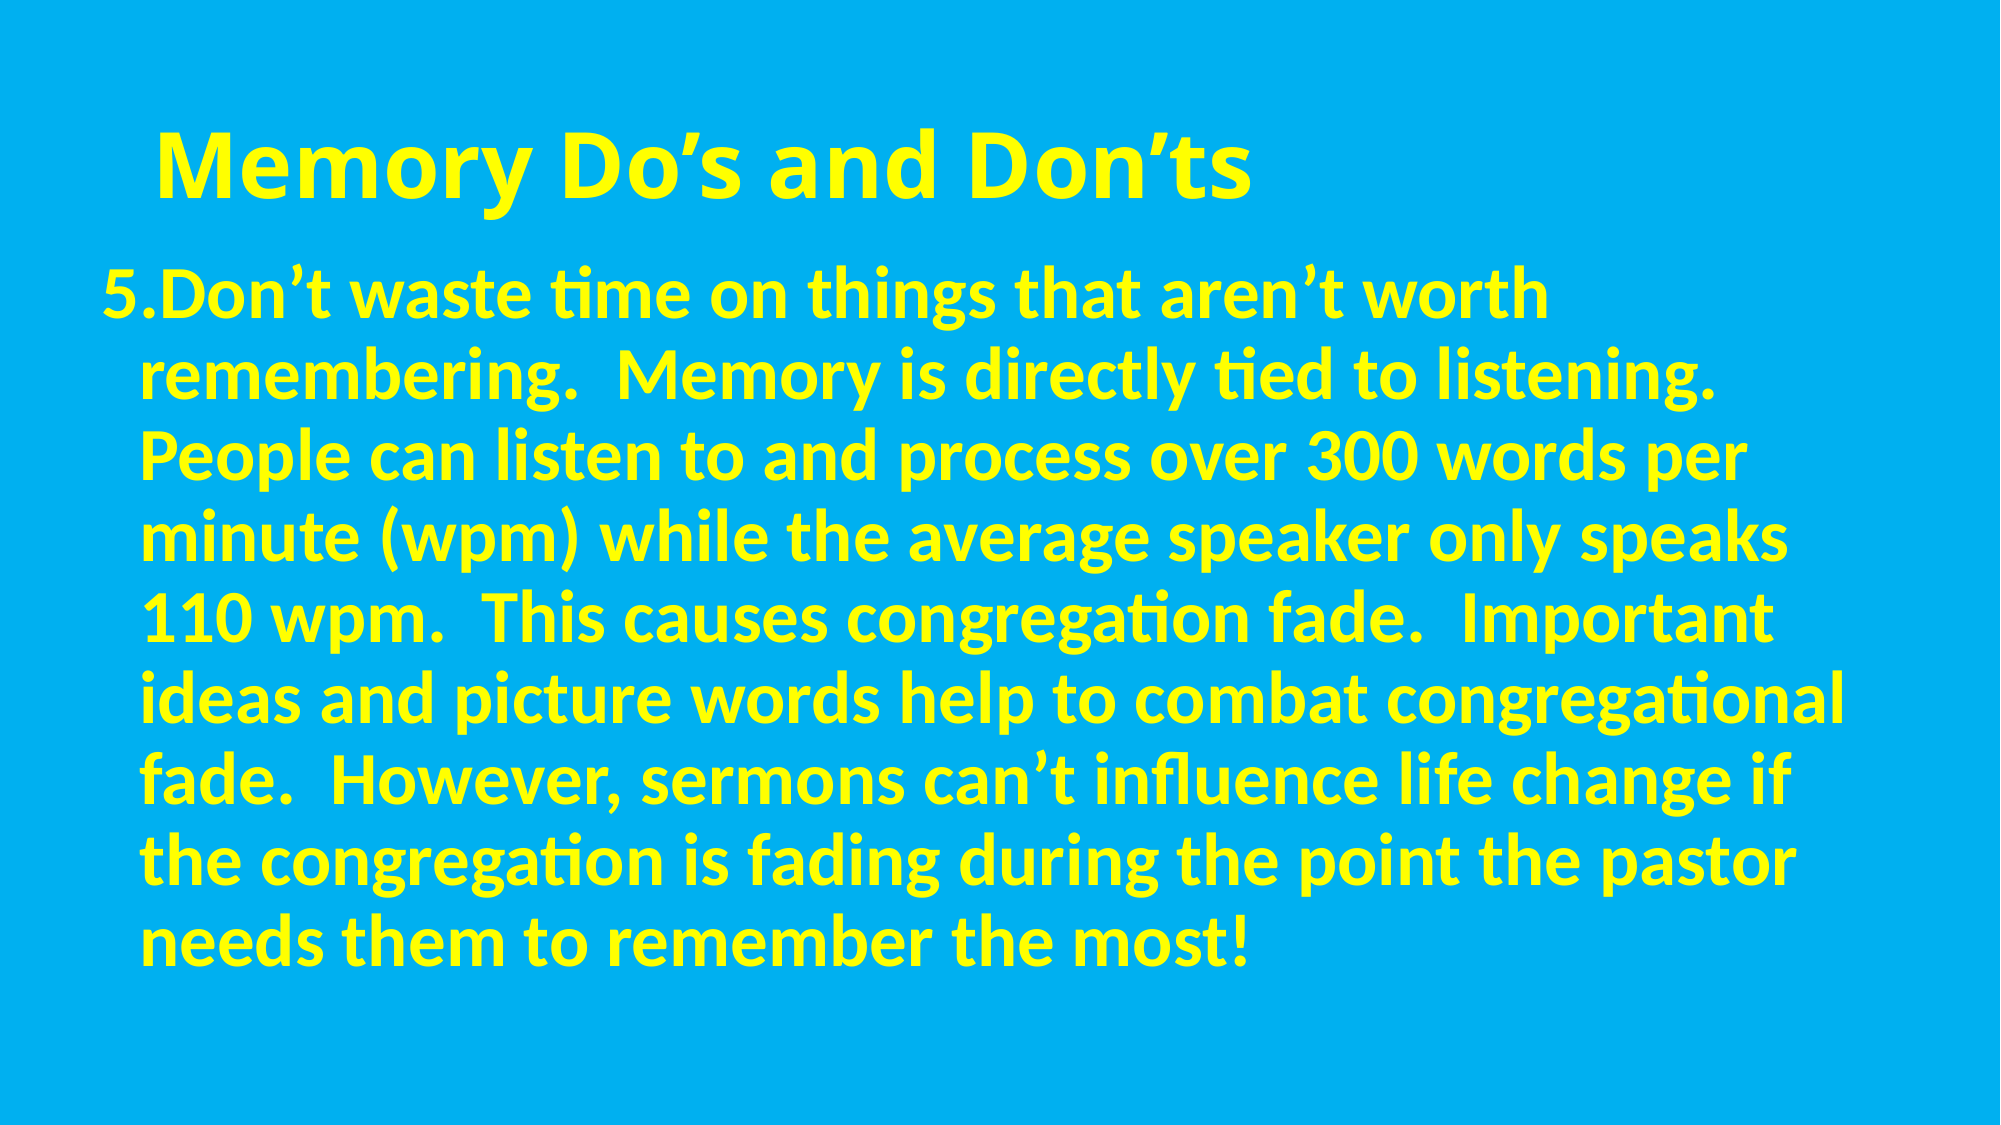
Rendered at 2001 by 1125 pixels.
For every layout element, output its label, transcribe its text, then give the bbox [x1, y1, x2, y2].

title Memory Do’s and Don’ts [137, 59, 1863, 246]
list 5.Don’t waste time on things that aren’t worth remembering. Memory is directly tied to listening. People can listen to and process over 300 words per minute (wpm) while the average speaker only speaks 110 wpm. This causes congregation fade. Important ideas and picture words help to combat congregational fade. However, sermons can’t influence life change if the congregation is fading during the point the pastor needs them to remember the most! [86, 246, 1918, 1014]
